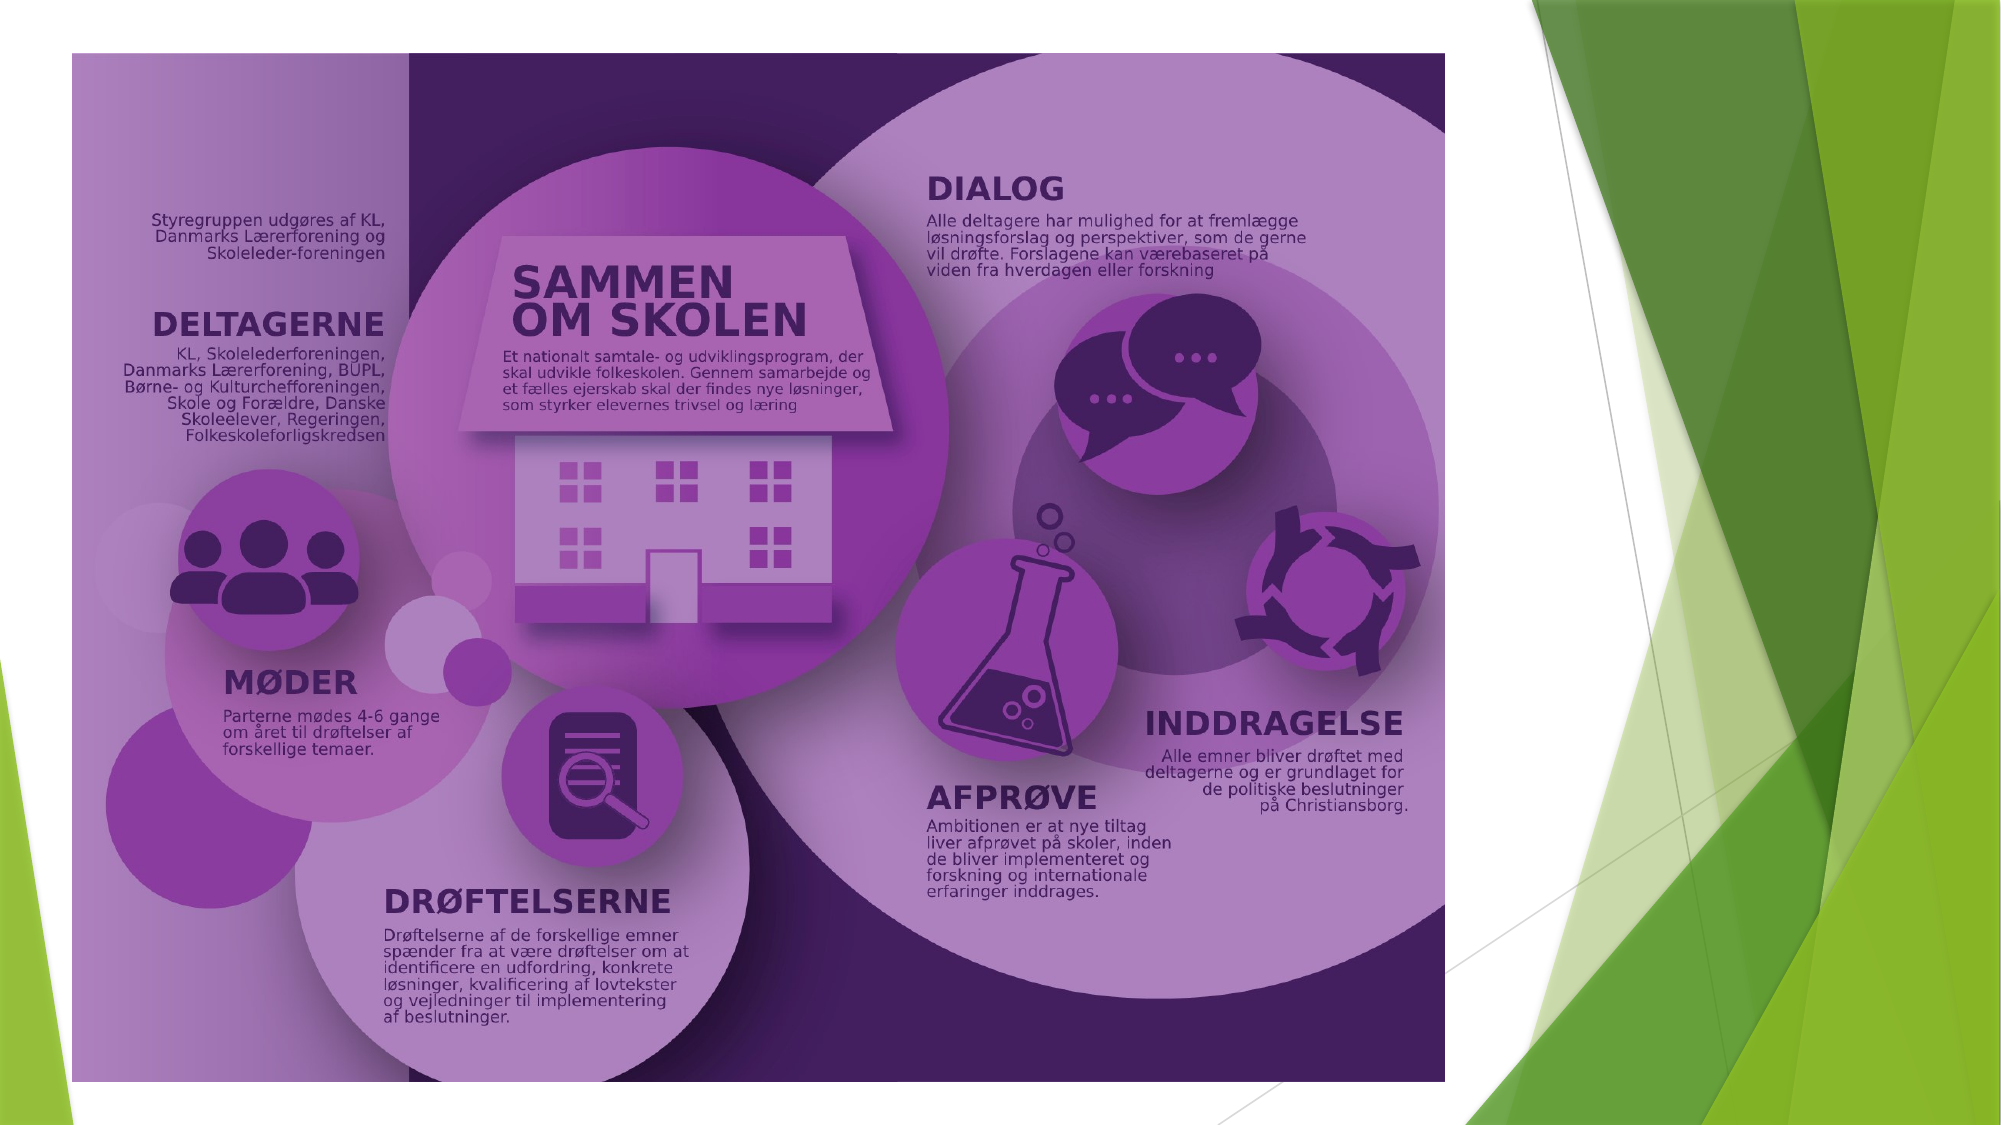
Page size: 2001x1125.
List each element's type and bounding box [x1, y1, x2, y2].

picture [72, 52, 1445, 1082]
